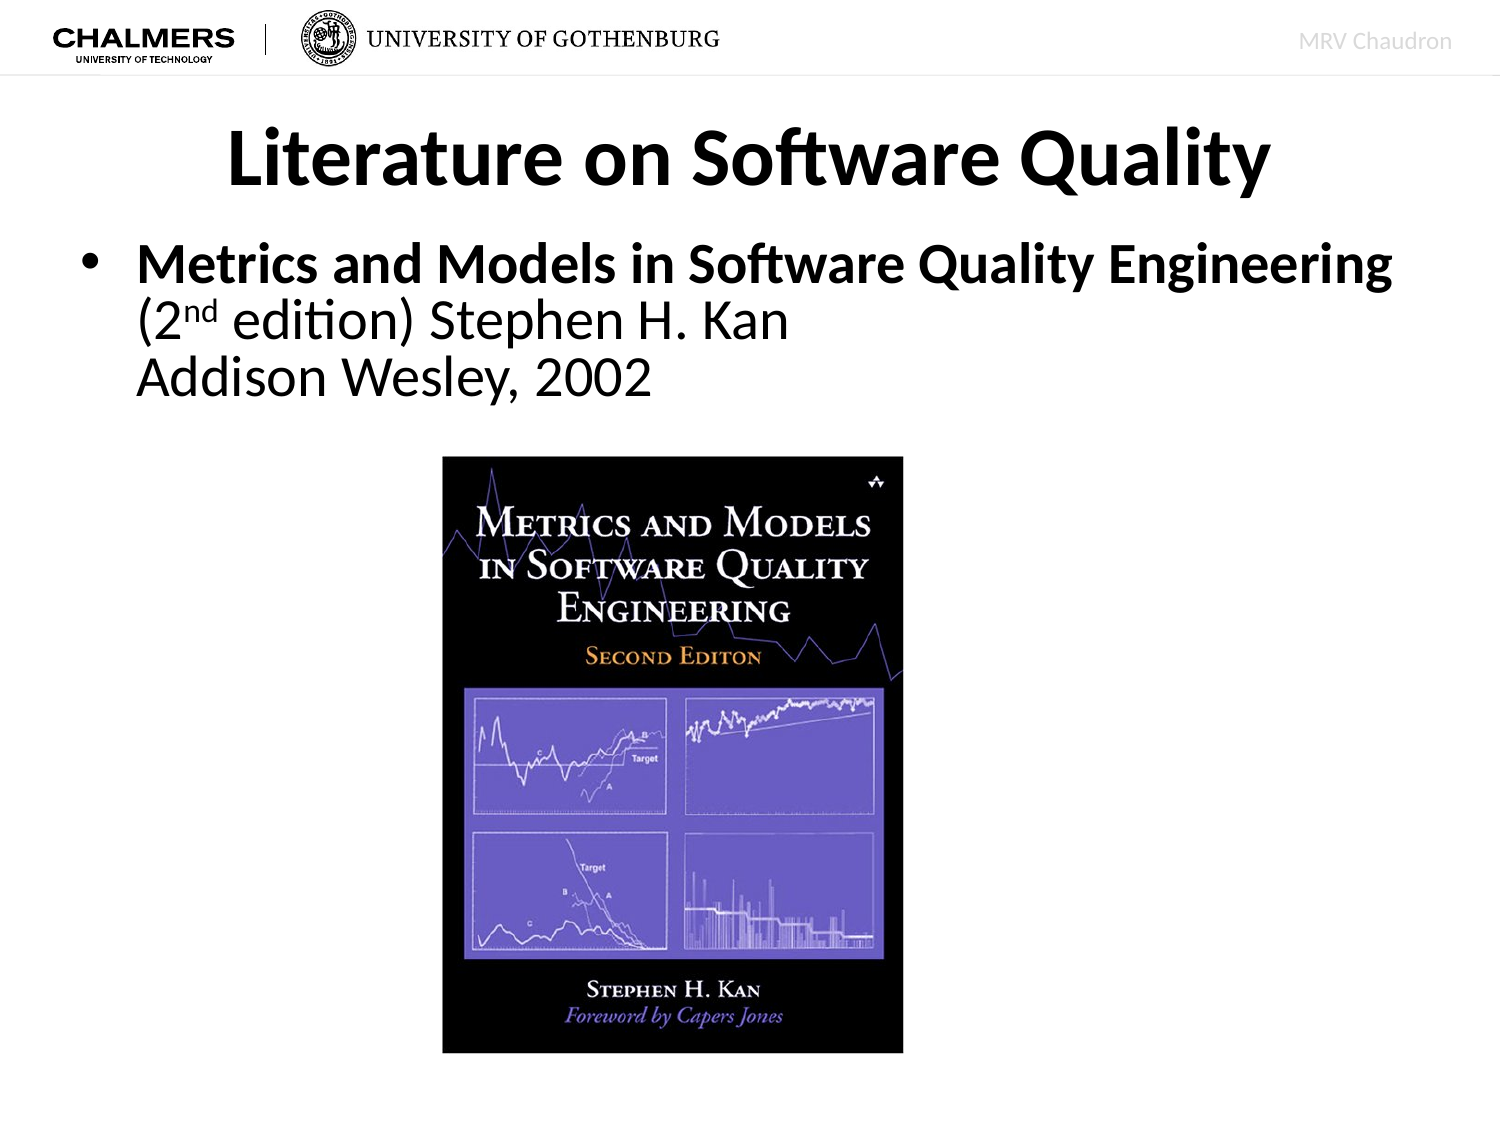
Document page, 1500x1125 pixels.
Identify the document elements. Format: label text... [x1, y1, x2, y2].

picture [301, 10, 720, 67]
title Literature on Software Quality [0, 90, 1500, 215]
picture [442, 455, 904, 1054]
list Metrics and Models in Software Quality Engineering (2nd edition) Stephen H. Kan Addison Wesley, 2002 [64, 231, 1447, 976]
